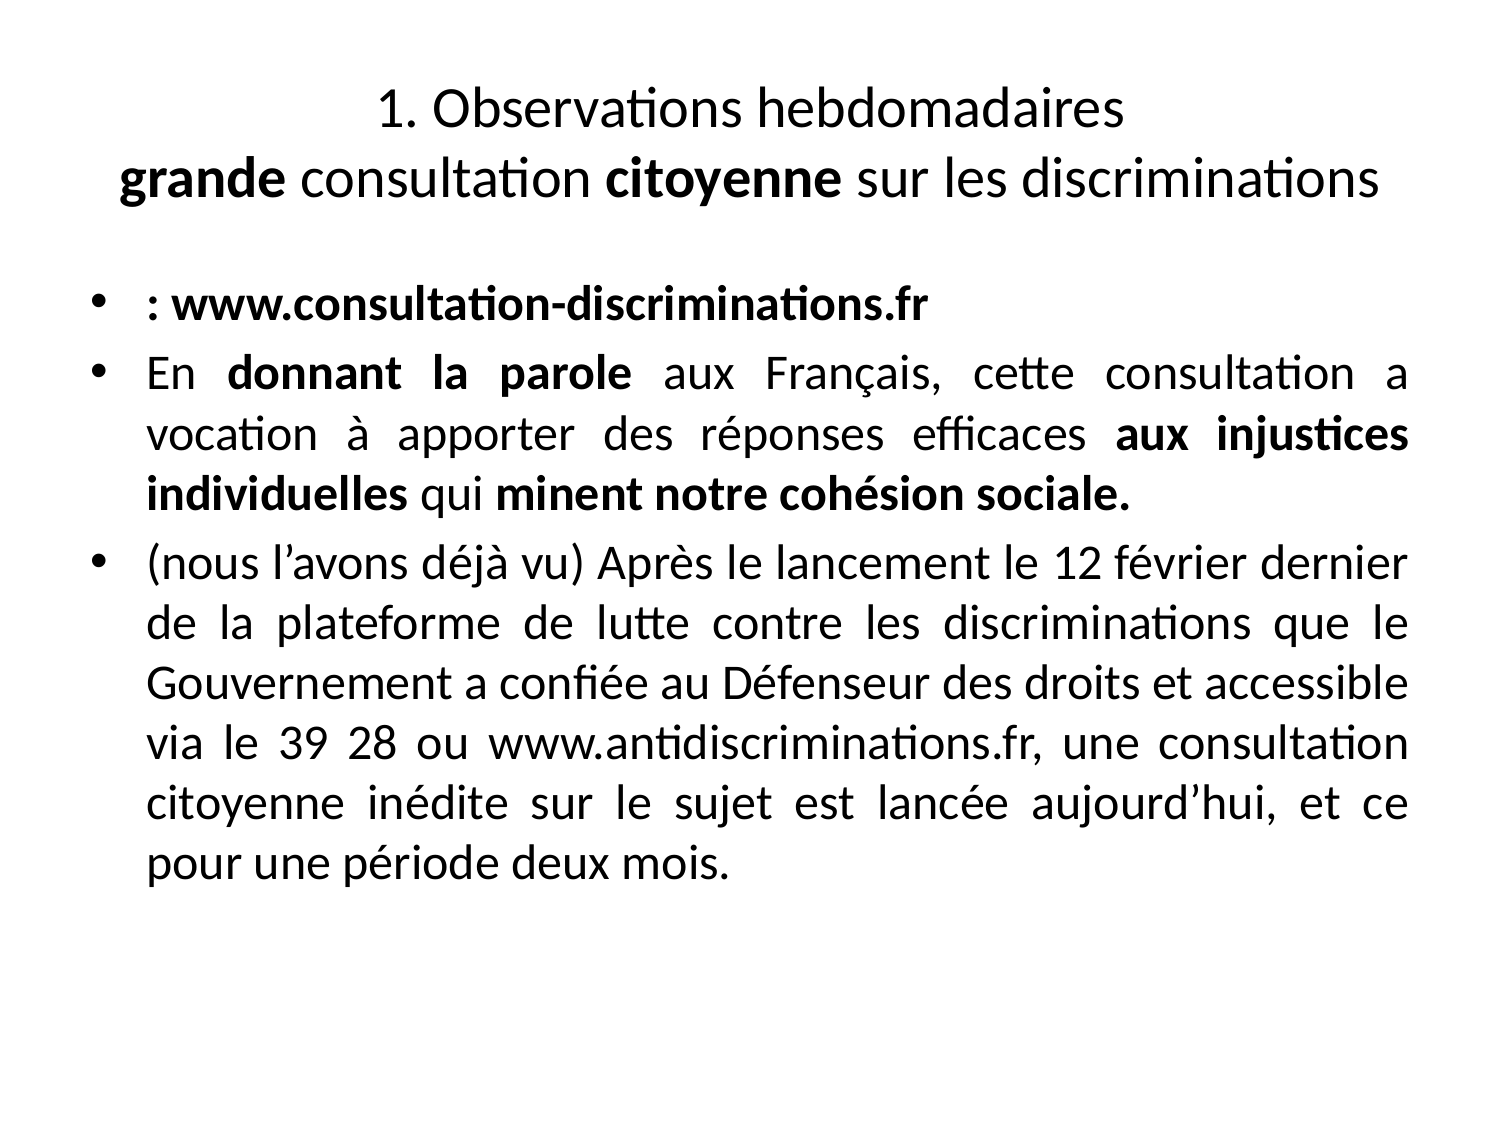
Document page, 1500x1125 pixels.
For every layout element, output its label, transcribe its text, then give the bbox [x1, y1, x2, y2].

list : www.consultation-discriminations.fr En donnant la parole aux Français, cette consultation a vocation à apporter des réponses efficaces aux injustices individuelles qui minent notre cohésion sociale. (nous l’avons déjà vu) Après le lancement le 12 février dernier de la plateforme de lutte contre les discriminations que le Gouvernement a confiée au Défenseur des droits et accessible via le 39 28 ou www.antidiscriminations.fr, une consultation citoyenne inédite sur le sujet est lancée aujourd’hui, et ce pour une période deux mois. [75, 262, 1425, 1005]
title 1. Observations hebdomadaires grande consultation citoyenne sur les discriminations [75, 45, 1425, 233]
